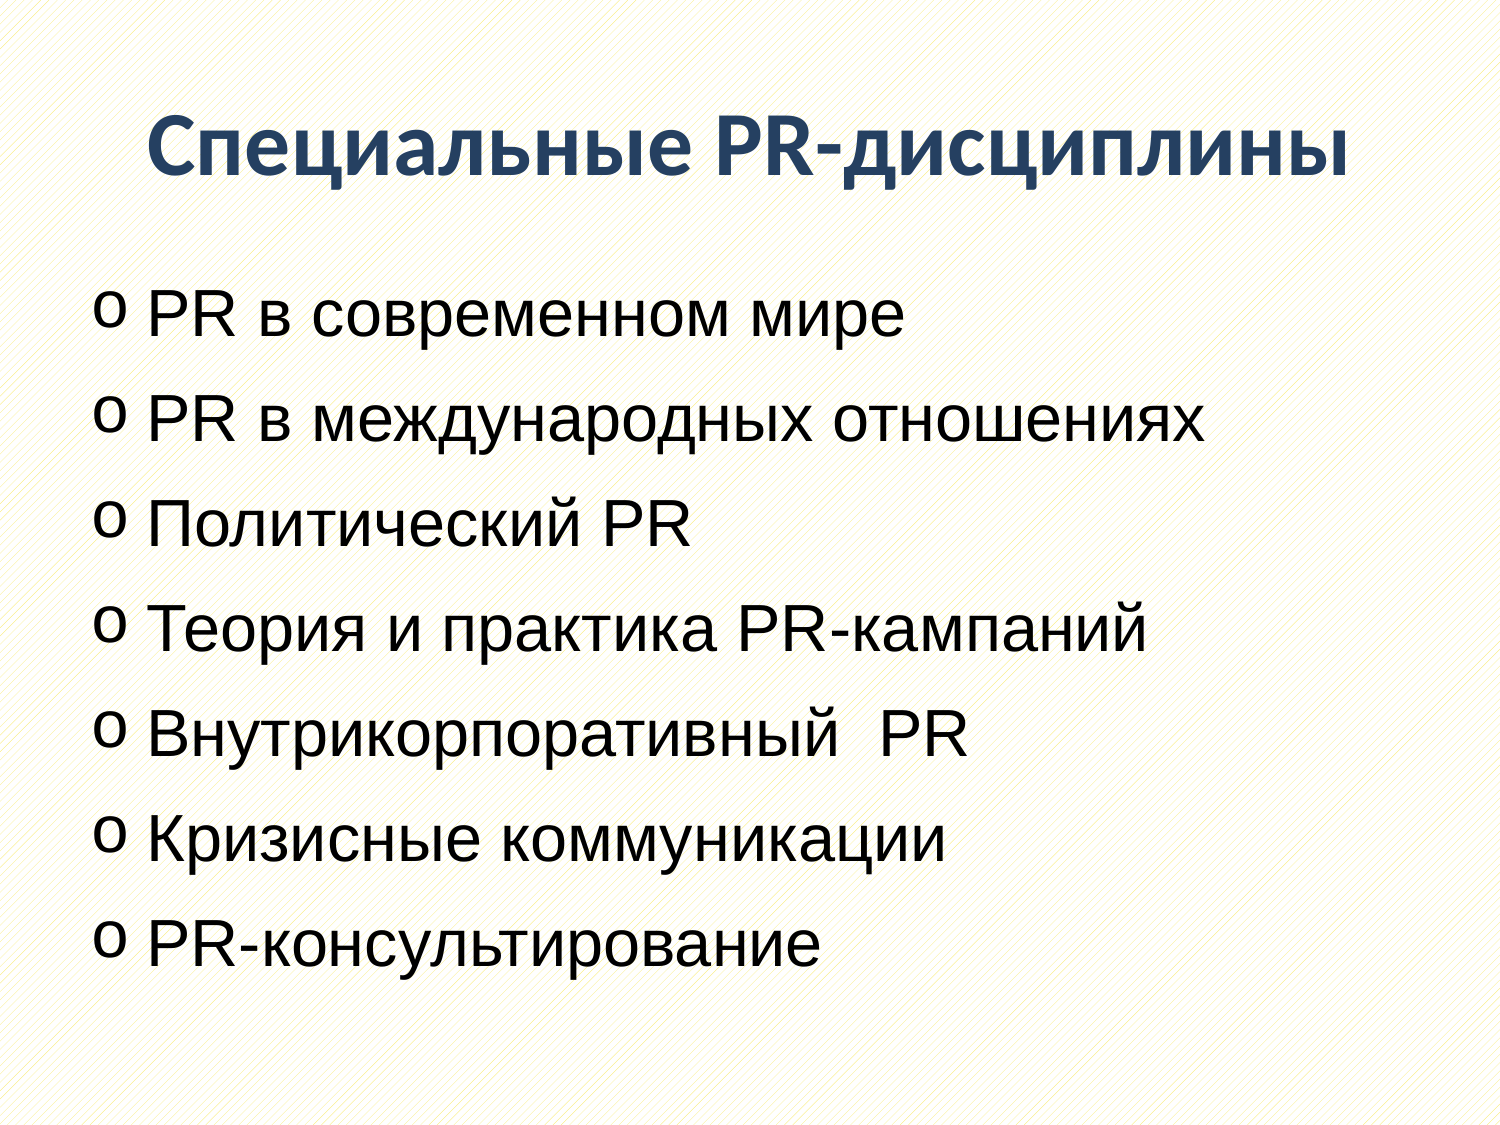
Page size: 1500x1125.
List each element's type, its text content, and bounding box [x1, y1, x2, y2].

title Специальные PR-дисциплины [75, 45, 1425, 233]
list PR в современном мире PR в международных отношениях Политический PR Теория и практика PR-кампаний Внутрикорпоративный PR Кризисные коммуникации PR-консультирование [75, 262, 1425, 1005]
